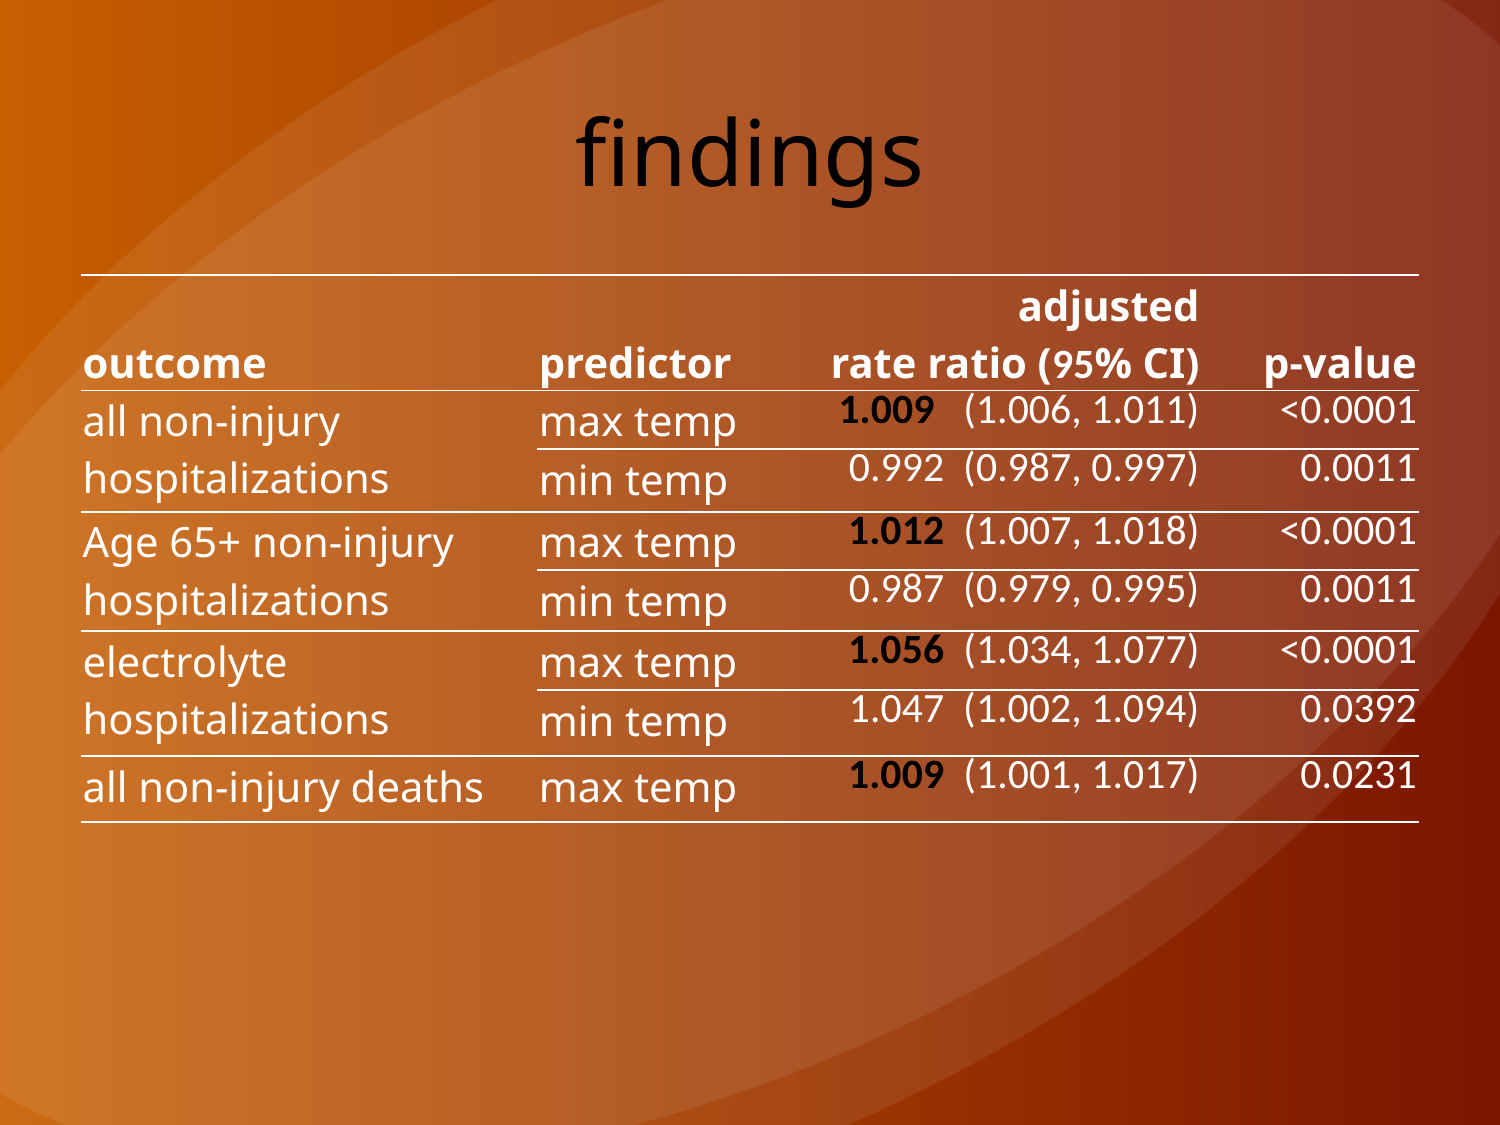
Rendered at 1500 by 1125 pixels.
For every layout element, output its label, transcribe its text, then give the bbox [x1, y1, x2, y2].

table_cell min temp [537, 691, 792, 755]
picture [0, 0, 1500, 1125]
table_cell <0.0001 [1201, 513, 1419, 569]
table_cell 0.0231 [1201, 757, 1419, 821]
table_cell 0.0011 [1201, 571, 1419, 630]
table_cell electrolyte hospitalizations [81, 632, 537, 755]
table_cell min temp [537, 571, 792, 630]
table_cell max temp [537, 513, 792, 569]
table_cell 1.056 (1.034, 1.077) [792, 632, 1201, 689]
table_cell 1.009 (1.001, 1.017) [792, 757, 1201, 821]
table_header outcome [81, 276, 537, 390]
title findings [283, 45, 1216, 213]
table_cell max temp [537, 391, 792, 448]
table_cell 0.987 (0.979, 0.995) [792, 571, 1201, 630]
table_cell max temp [537, 632, 792, 689]
table_cell all non-injury deaths [81, 757, 537, 821]
table_header predictor [537, 276, 792, 390]
table_cell <0.0001 [1201, 391, 1419, 448]
table_cell 0.0011 [1201, 450, 1419, 511]
table_cell 1.047 (1.002, 1.094) [792, 691, 1201, 755]
table_cell 0.992 (0.987, 0.997) [792, 450, 1201, 511]
table_cell 0.0392 [1201, 691, 1419, 755]
table_cell <0.0001 [1201, 632, 1419, 689]
table_cell Age 65+ non-injury hospitalizations [81, 513, 537, 630]
table_cell max temp [537, 757, 792, 821]
table_cell 1.012 (1.007, 1.018) [792, 513, 1201, 569]
table_cell all non-injury hospitalizations [81, 391, 537, 511]
table_cell 1.009 (1.006, 1.011) [792, 391, 1201, 448]
table_header p-value [1201, 276, 1419, 390]
table_header adjusted rate ratio (95% CI) [792, 276, 1201, 390]
table_cell min temp [537, 450, 792, 511]
